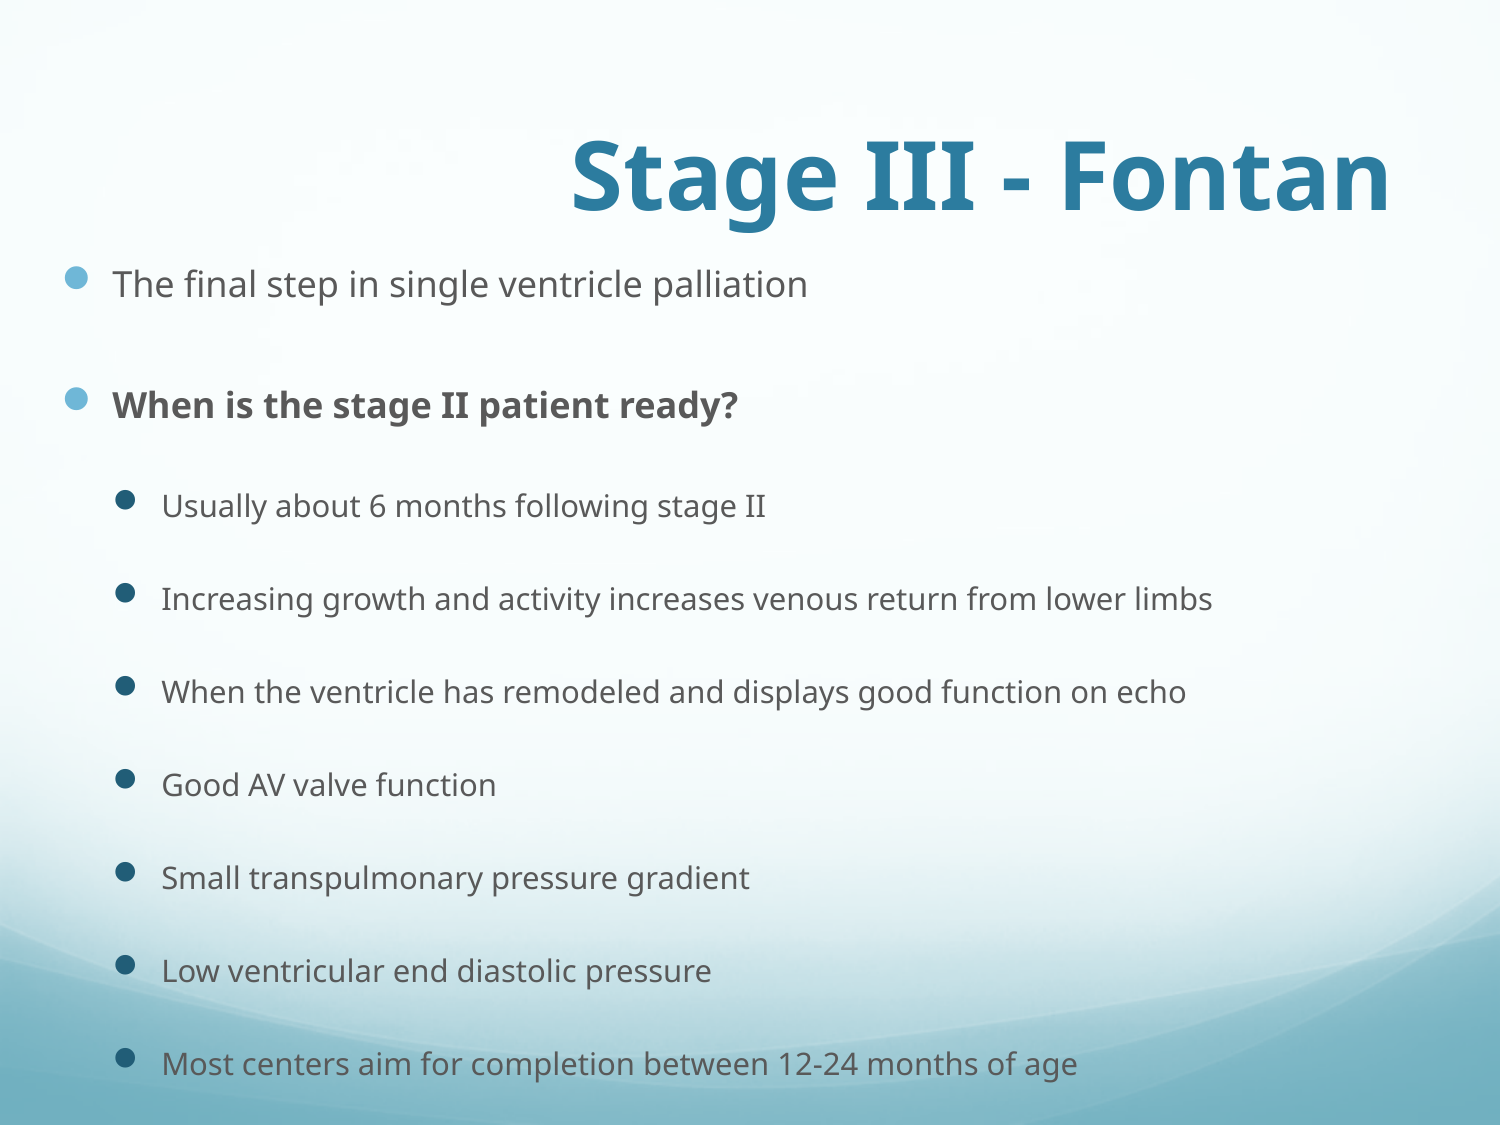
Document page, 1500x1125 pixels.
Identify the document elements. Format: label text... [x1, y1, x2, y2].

list The final step in single ventricle palliation When is the stage II patient ready? Usually about 6 months following stage II Increasing growth and activity increases venous return from lower limbs When the ventricle has remodeled and displays good function on echo Good AV valve function Small transpulmonary pressure gradient Low ventricular end diastolic pressure Most centers aim for completion between 12-24 months of age [46, 262, 1425, 1096]
title Stage III - Fontan [90, 17, 1410, 237]
